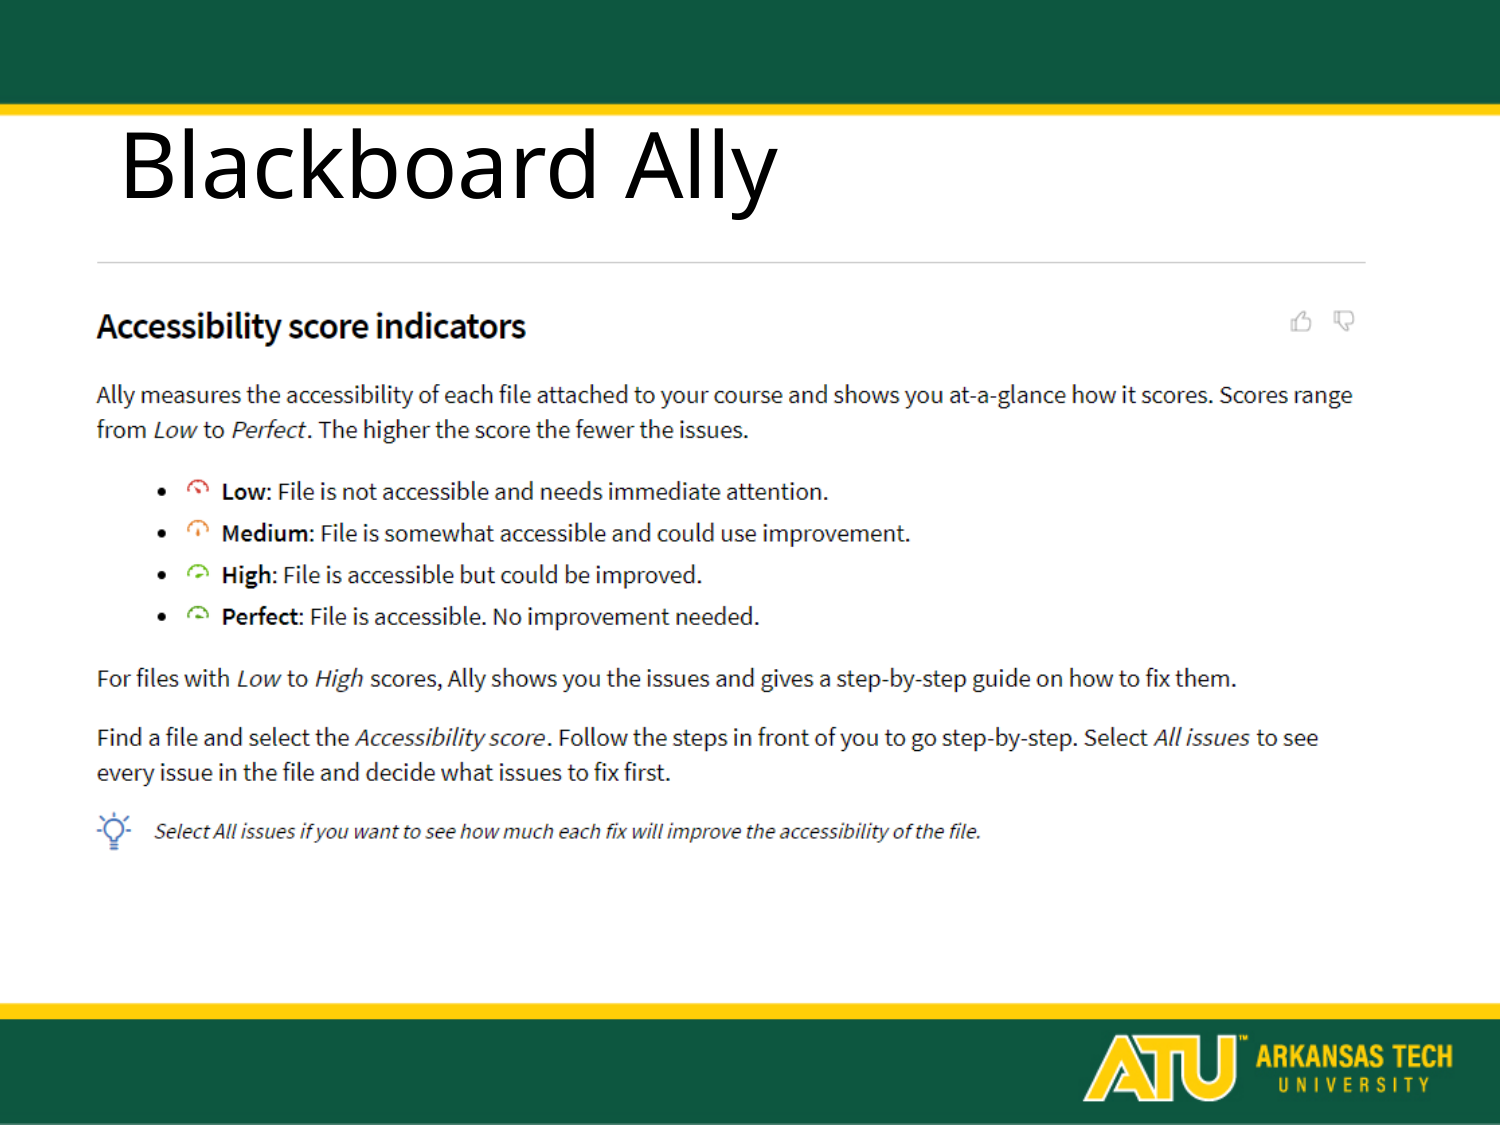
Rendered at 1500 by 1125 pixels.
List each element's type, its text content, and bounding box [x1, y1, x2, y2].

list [92, 254, 1386, 871]
picture [0, 0, 1500, 1125]
title Blackboard Ally [103, 59, 1397, 278]
